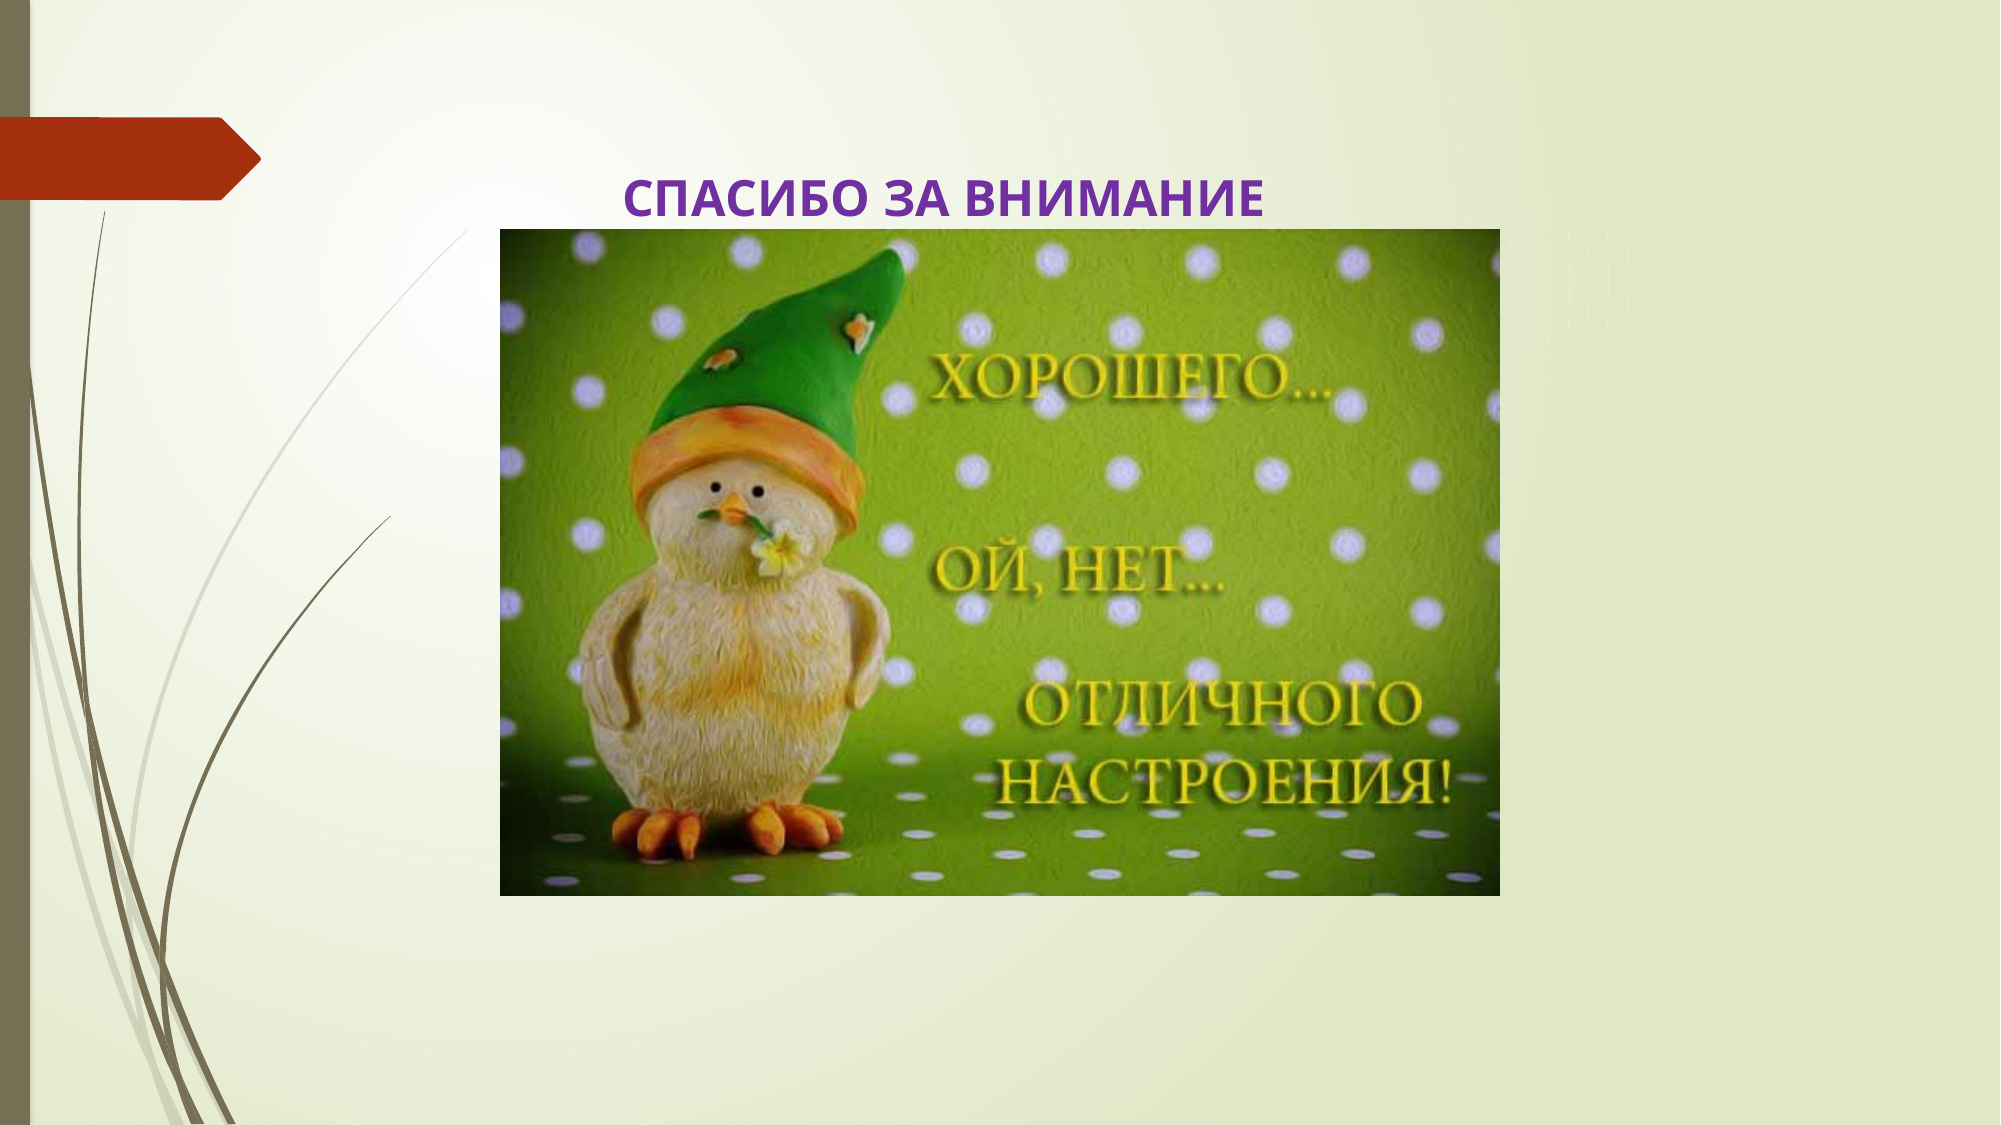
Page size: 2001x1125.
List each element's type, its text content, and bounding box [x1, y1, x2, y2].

text_box СПАСИБО ЗА ВНИМАНИЕ [607, 159, 1479, 228]
picture [499, 229, 1501, 896]
